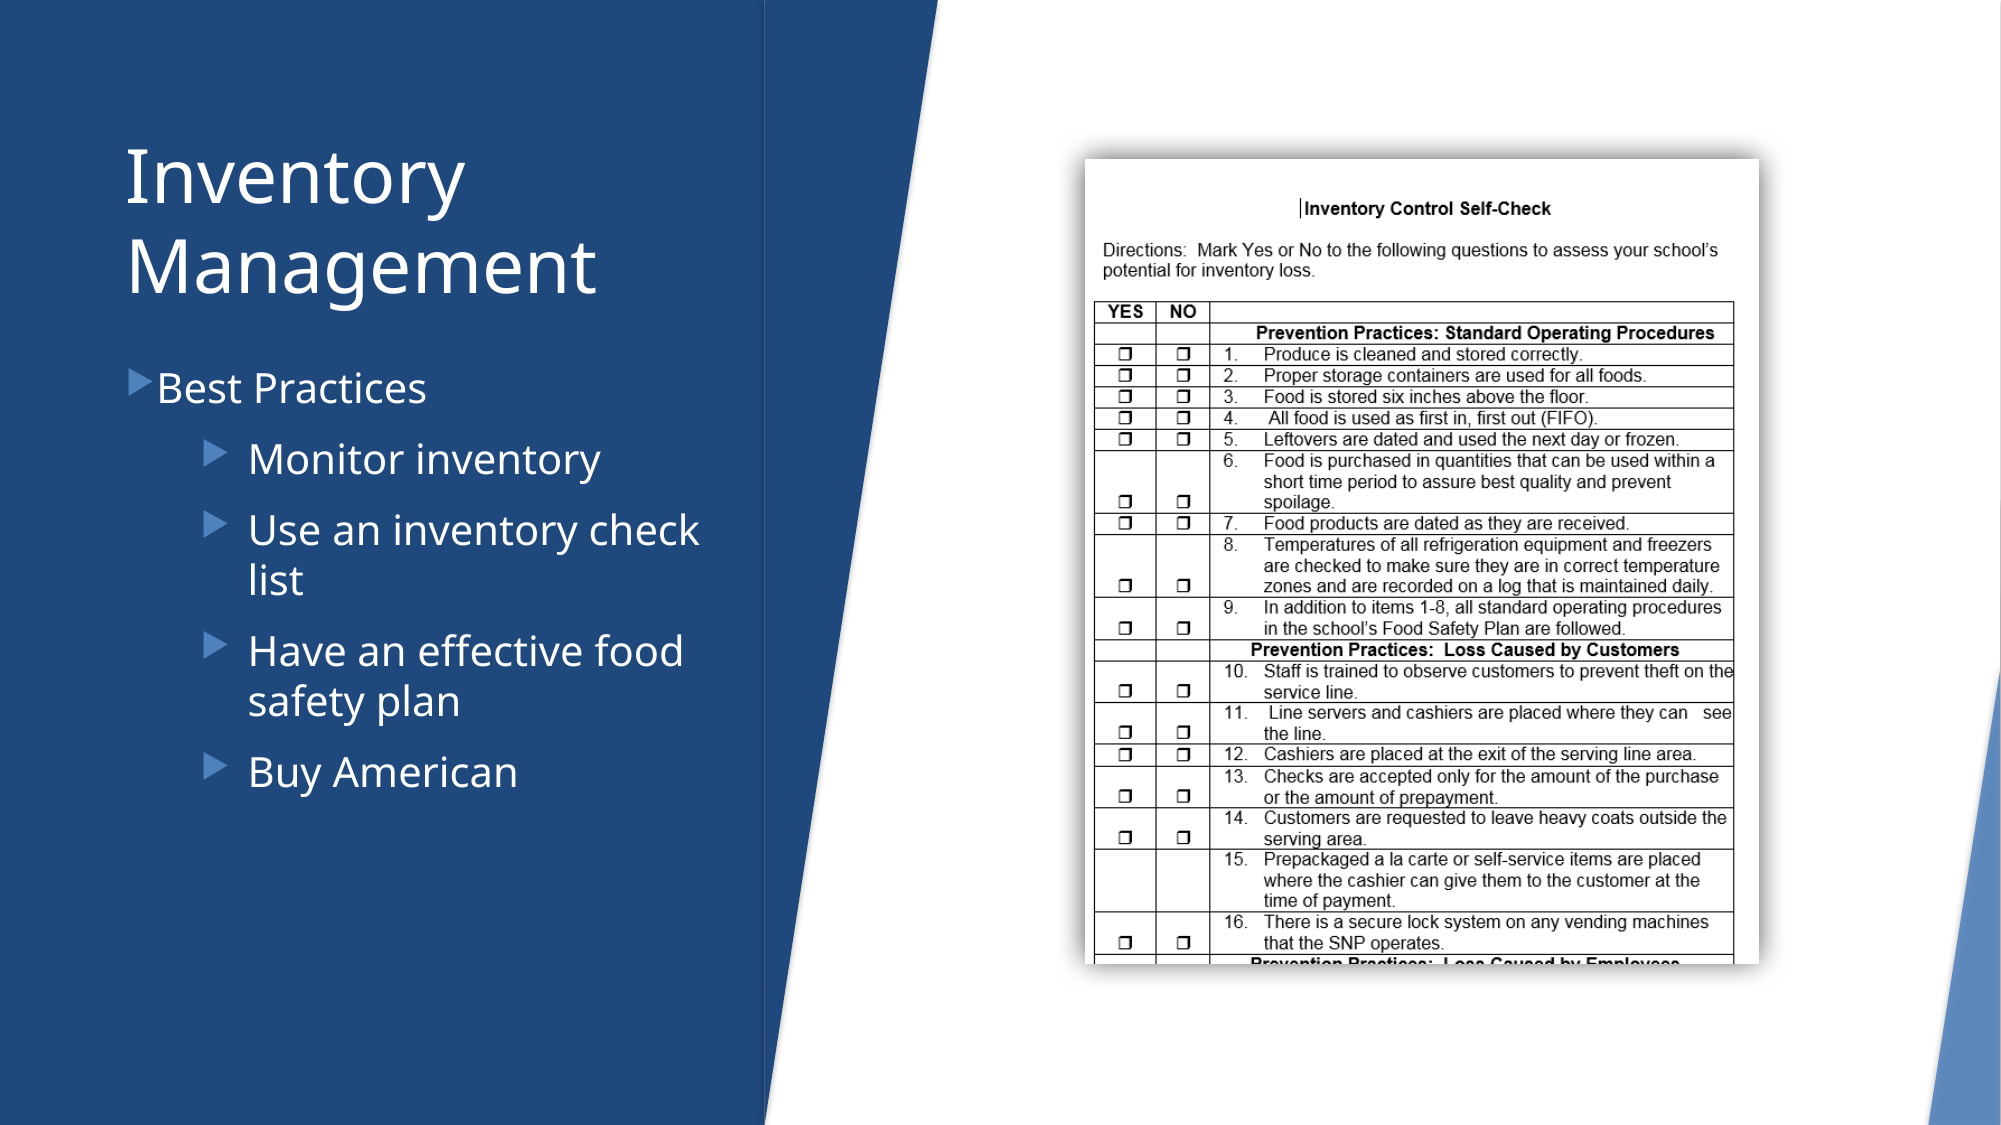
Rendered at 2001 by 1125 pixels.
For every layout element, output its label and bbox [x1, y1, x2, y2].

text_box [0, 0, 2000, 1125]
list [1084, 158, 1759, 964]
